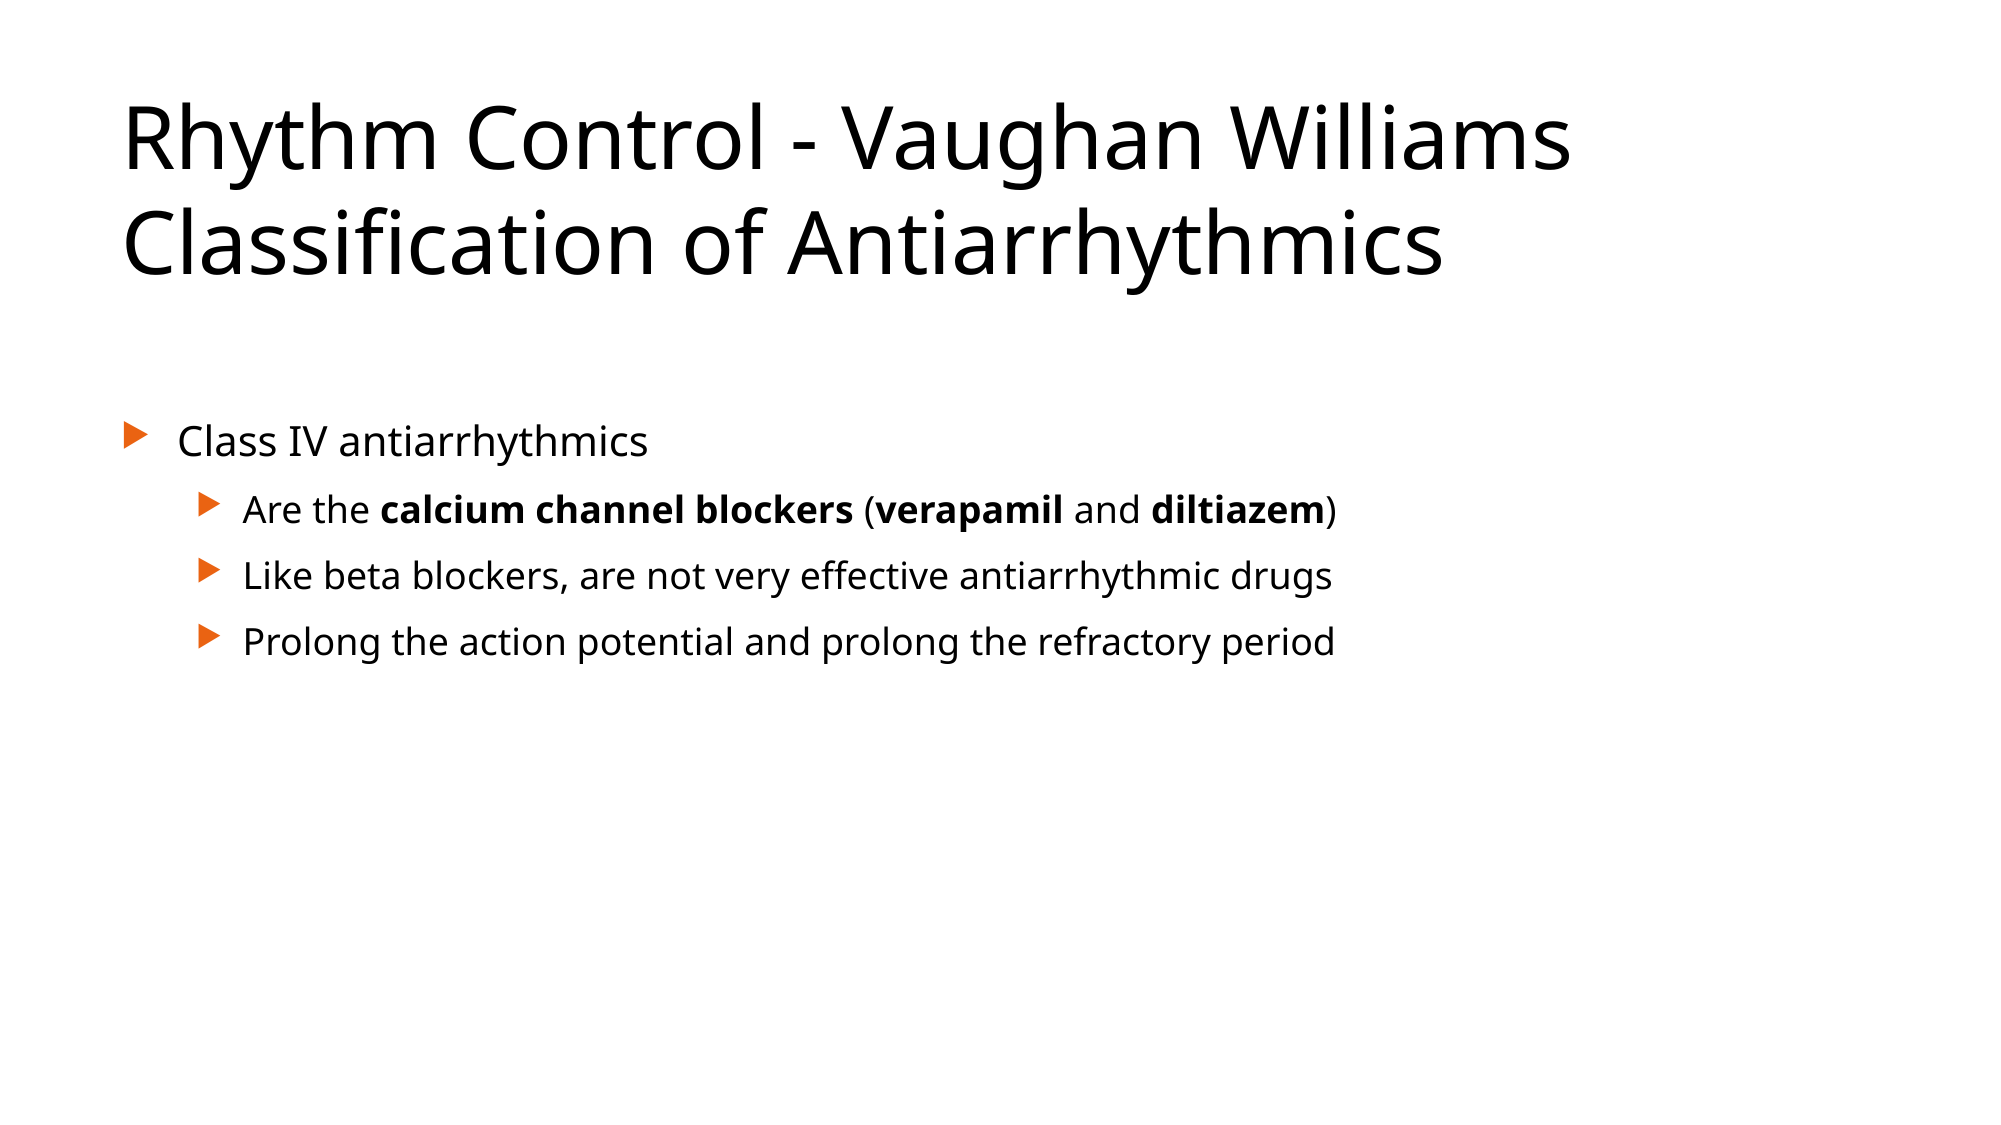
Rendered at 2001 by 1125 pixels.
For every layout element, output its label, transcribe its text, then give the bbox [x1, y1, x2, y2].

list Class IV antiarrhythmics Are the calcium channel blockers (verapamil and diltiazem) Like beta blockers, are not very effective antiarrhythmic drugs Prolong the action potential and prolong the refractory period [105, 336, 1866, 1025]
title Rhythm Control - Vaughan Williams Classification of Antiarrhythmics [106, 74, 1649, 304]
